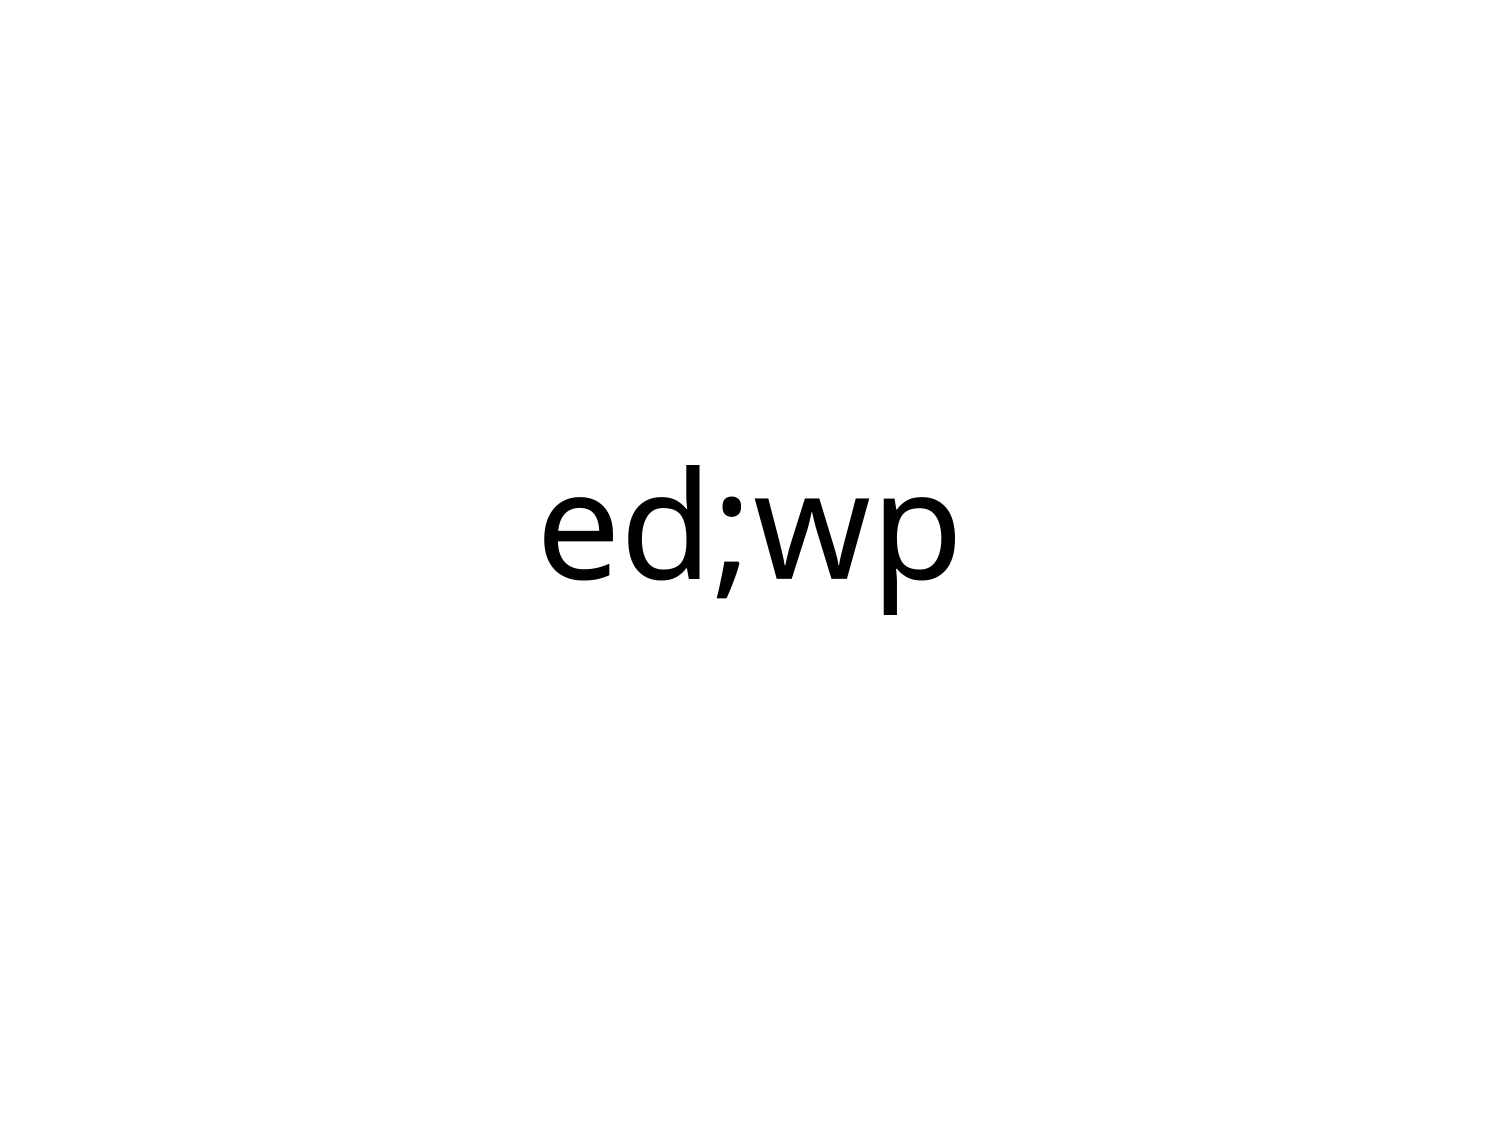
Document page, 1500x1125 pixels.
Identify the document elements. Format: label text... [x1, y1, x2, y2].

list ed;wp [75, 212, 1425, 1005]
